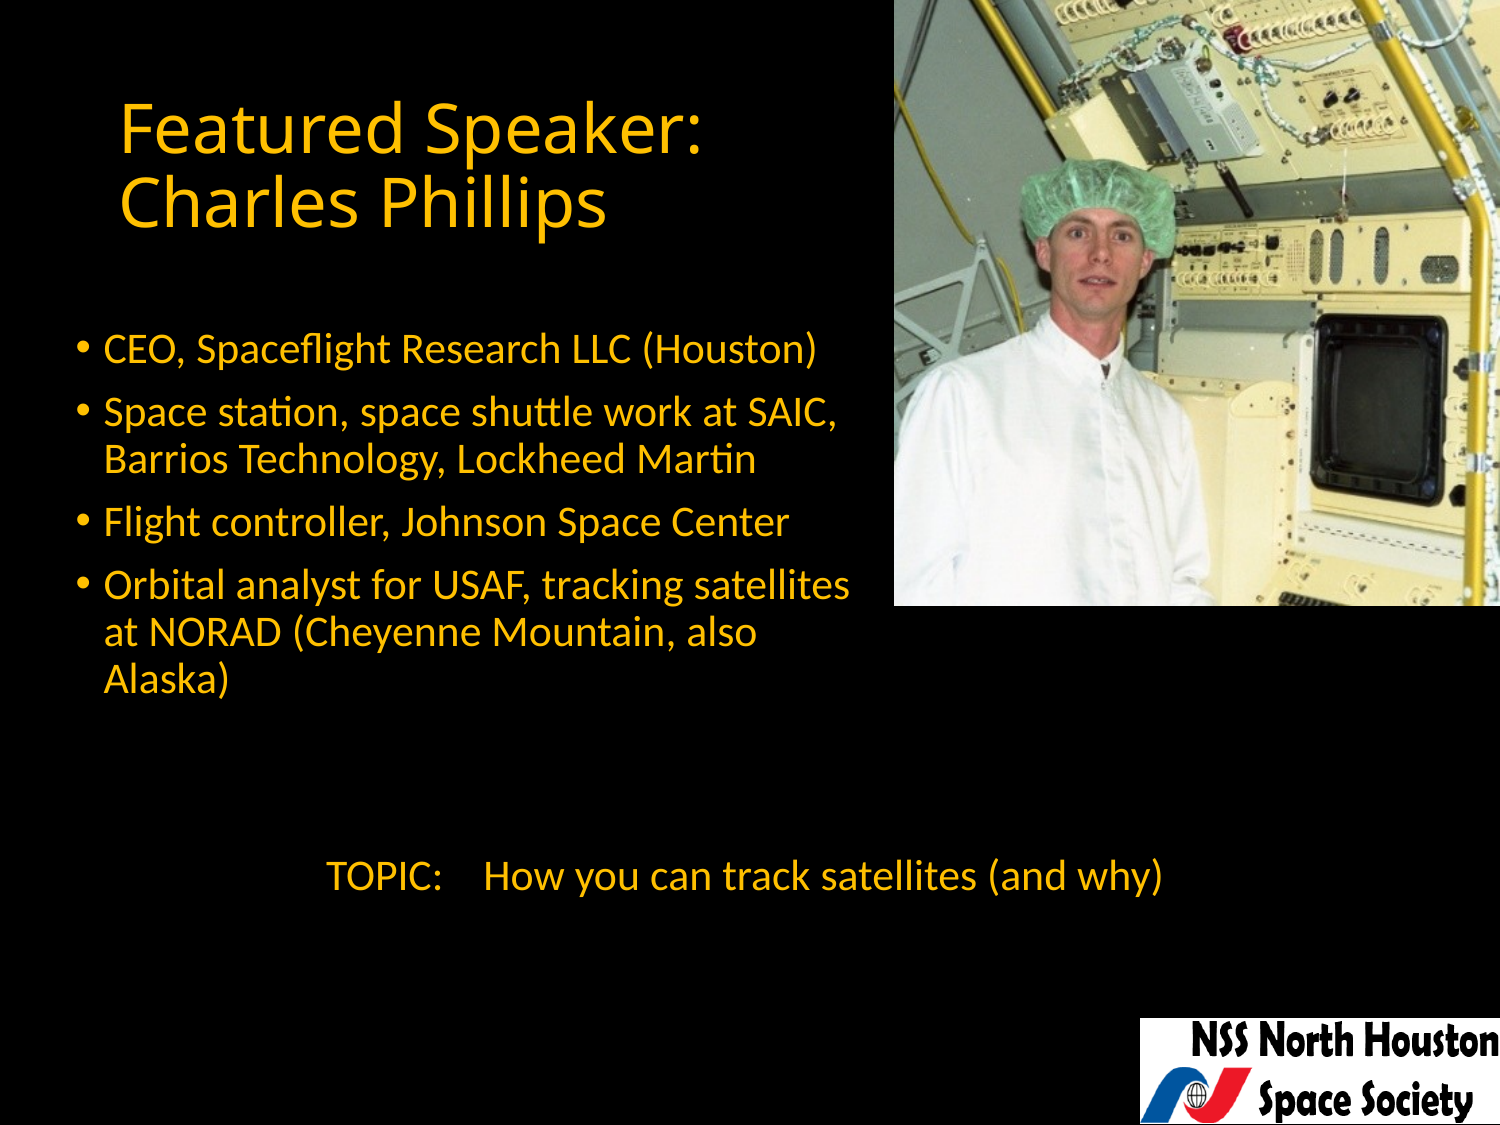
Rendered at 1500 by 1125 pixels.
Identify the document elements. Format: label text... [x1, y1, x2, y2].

list CEO, Spaceflight Research LLC (Houston) Space station, space shuttle work at SAIC, Barrios Technology, Lockheed Martin Flight controller, Johnson Space Center Orbital analyst for USAF, tracking satellites at NORAD (Cheyenne Mountain, also Alaska) [60, 318, 895, 753]
picture [894, 0, 1500, 606]
picture [1140, 1018, 1500, 1124]
text_box TOPIC: How you can track satellites (and why) [310, 844, 1198, 979]
title Featured Speaker: Charles Phillips [103, 59, 894, 278]
